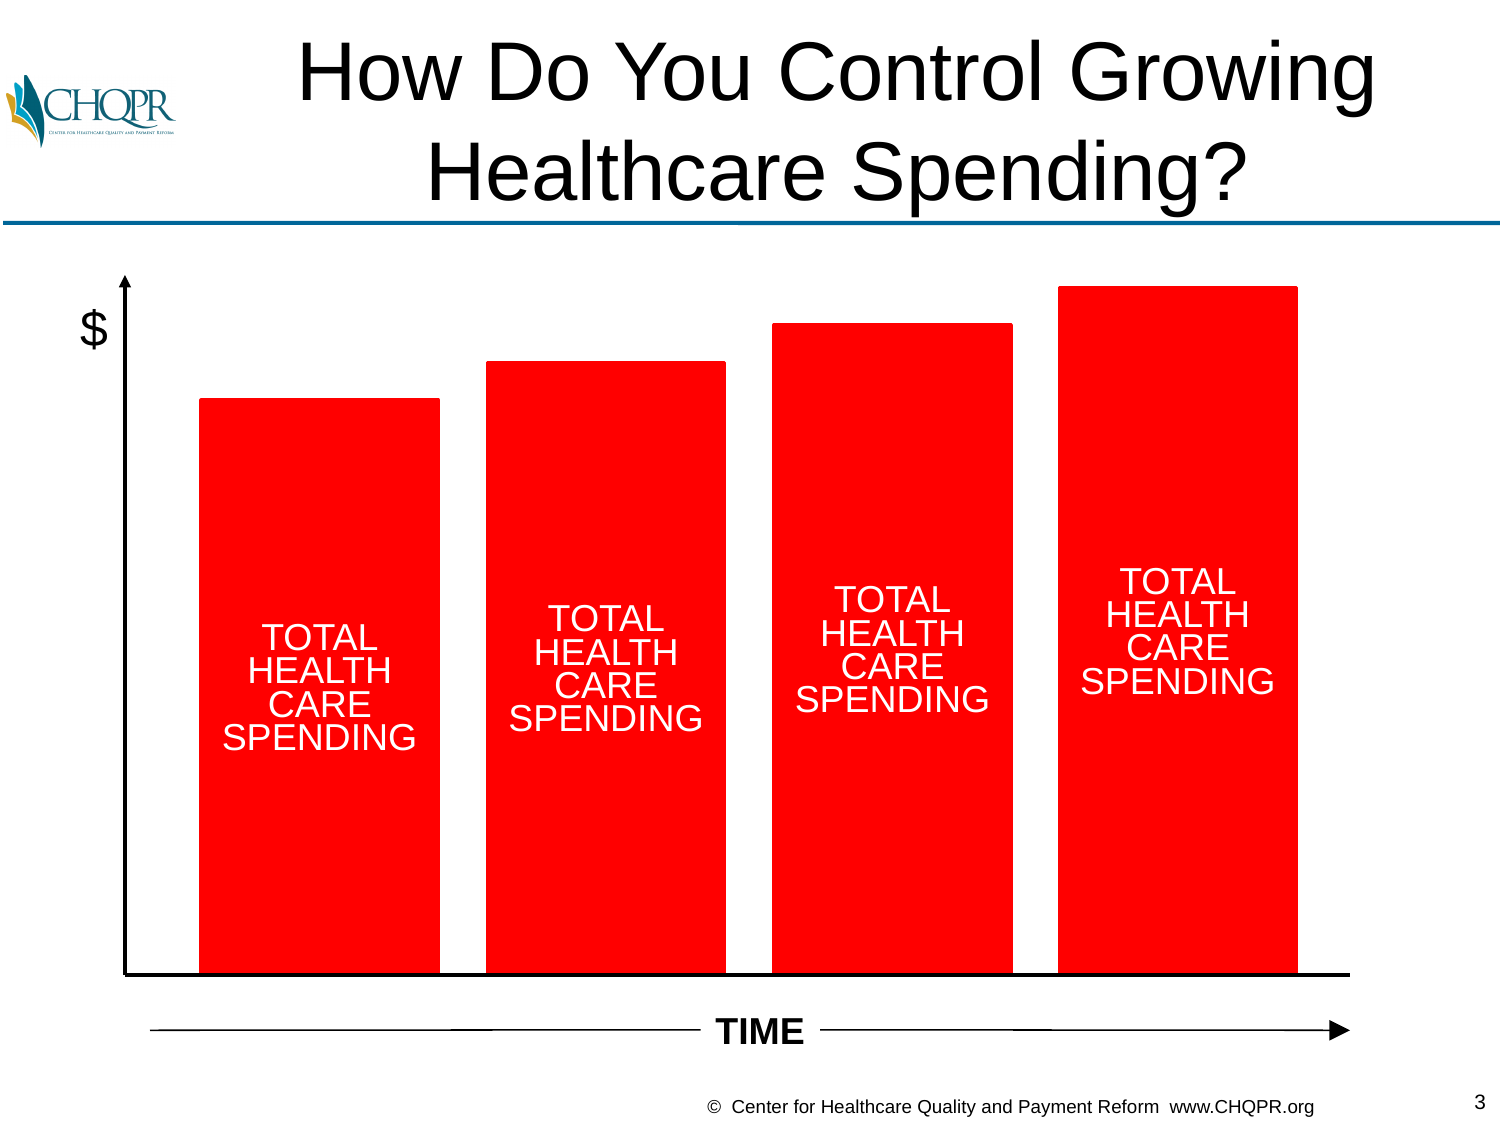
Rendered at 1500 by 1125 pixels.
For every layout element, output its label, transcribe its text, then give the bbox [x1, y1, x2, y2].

text_box TOTAL HEALTH CARE SPENDING [773, 324, 1012, 973]
text_box TOTAL HEALTH CARE SPENDING [487, 362, 725, 973]
text_box TOTAL HEALTH CARE SPENDING [1059, 287, 1297, 973]
title How Do You Control Growing Healthcare Spending? [187, 16, 1488, 219]
text_box $ [65, 288, 120, 364]
text_box TOTAL HEALTH CARE SPENDING [201, 399, 439, 973]
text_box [149, 999, 1351, 1061]
picture [6, 75, 176, 148]
